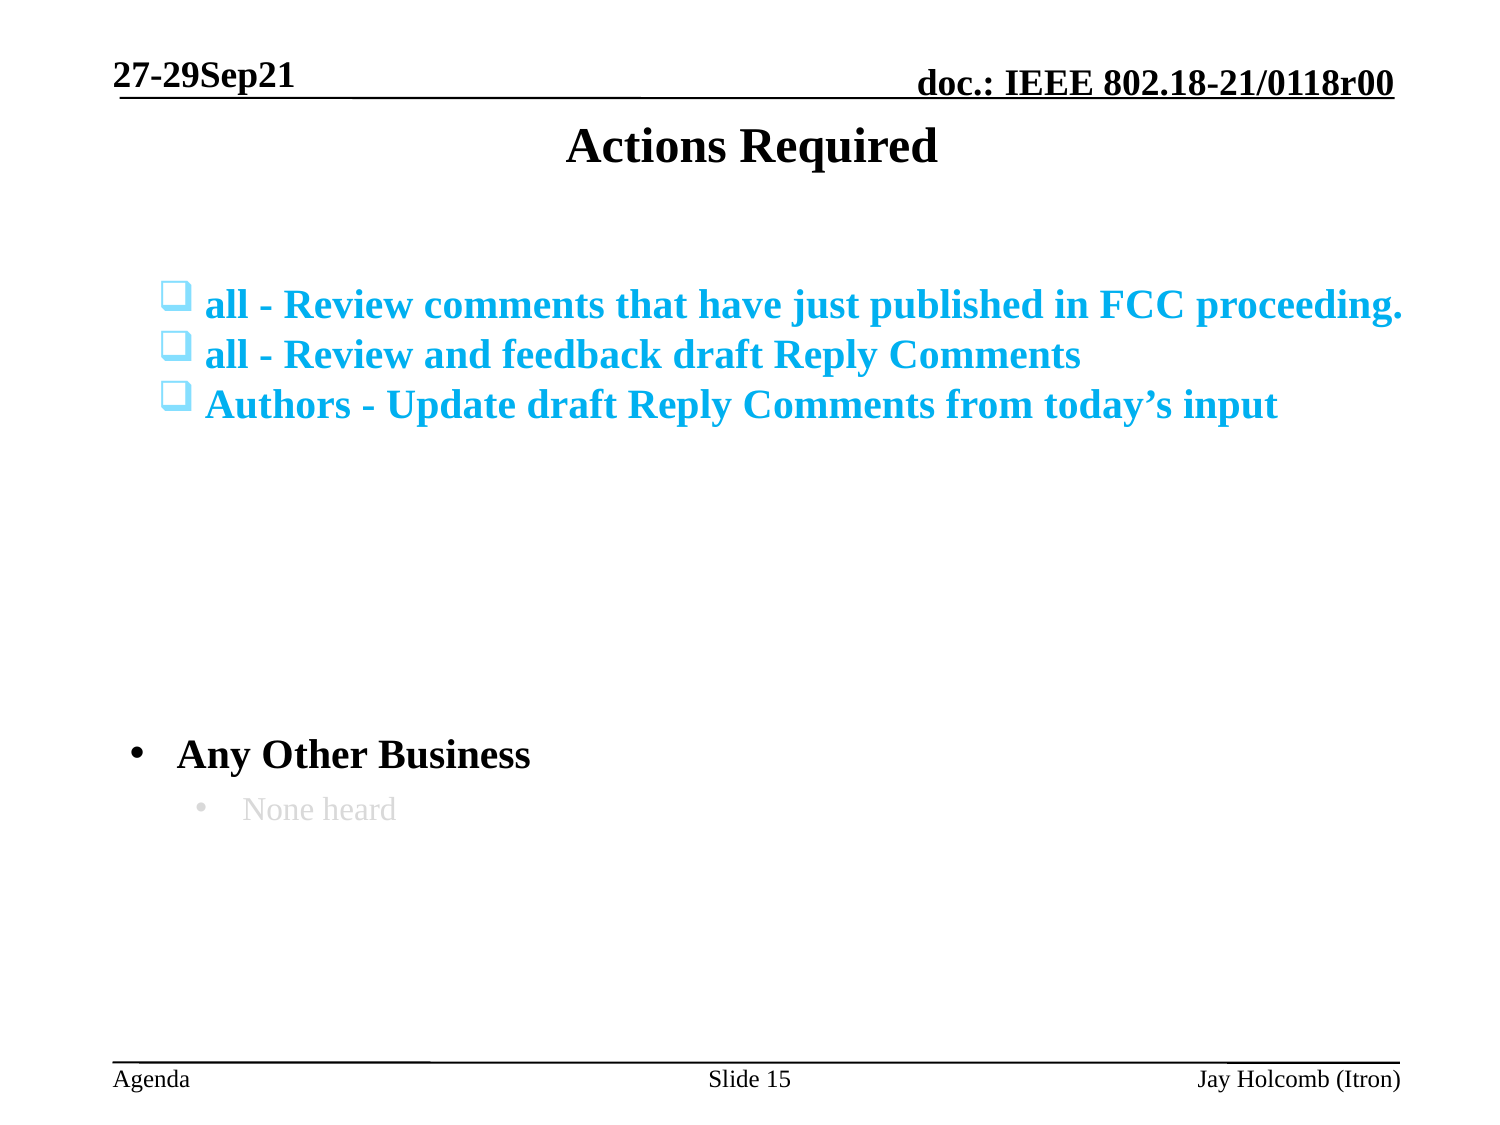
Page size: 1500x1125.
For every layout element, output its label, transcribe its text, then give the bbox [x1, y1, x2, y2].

list all - Review comments that have just published in FCC proceeding. all - Review and feedback draft Reply Comments Authors - Update draft Reply Comments from today’s input Any Other Business None heard [114, 223, 1476, 1063]
slide_number Slide 15 [699, 1061, 800, 1123]
footer Jay Holcomb (Itron) [878, 1061, 1402, 1093]
title Actions Required [114, 103, 1390, 182]
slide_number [112, 49, 488, 95]
